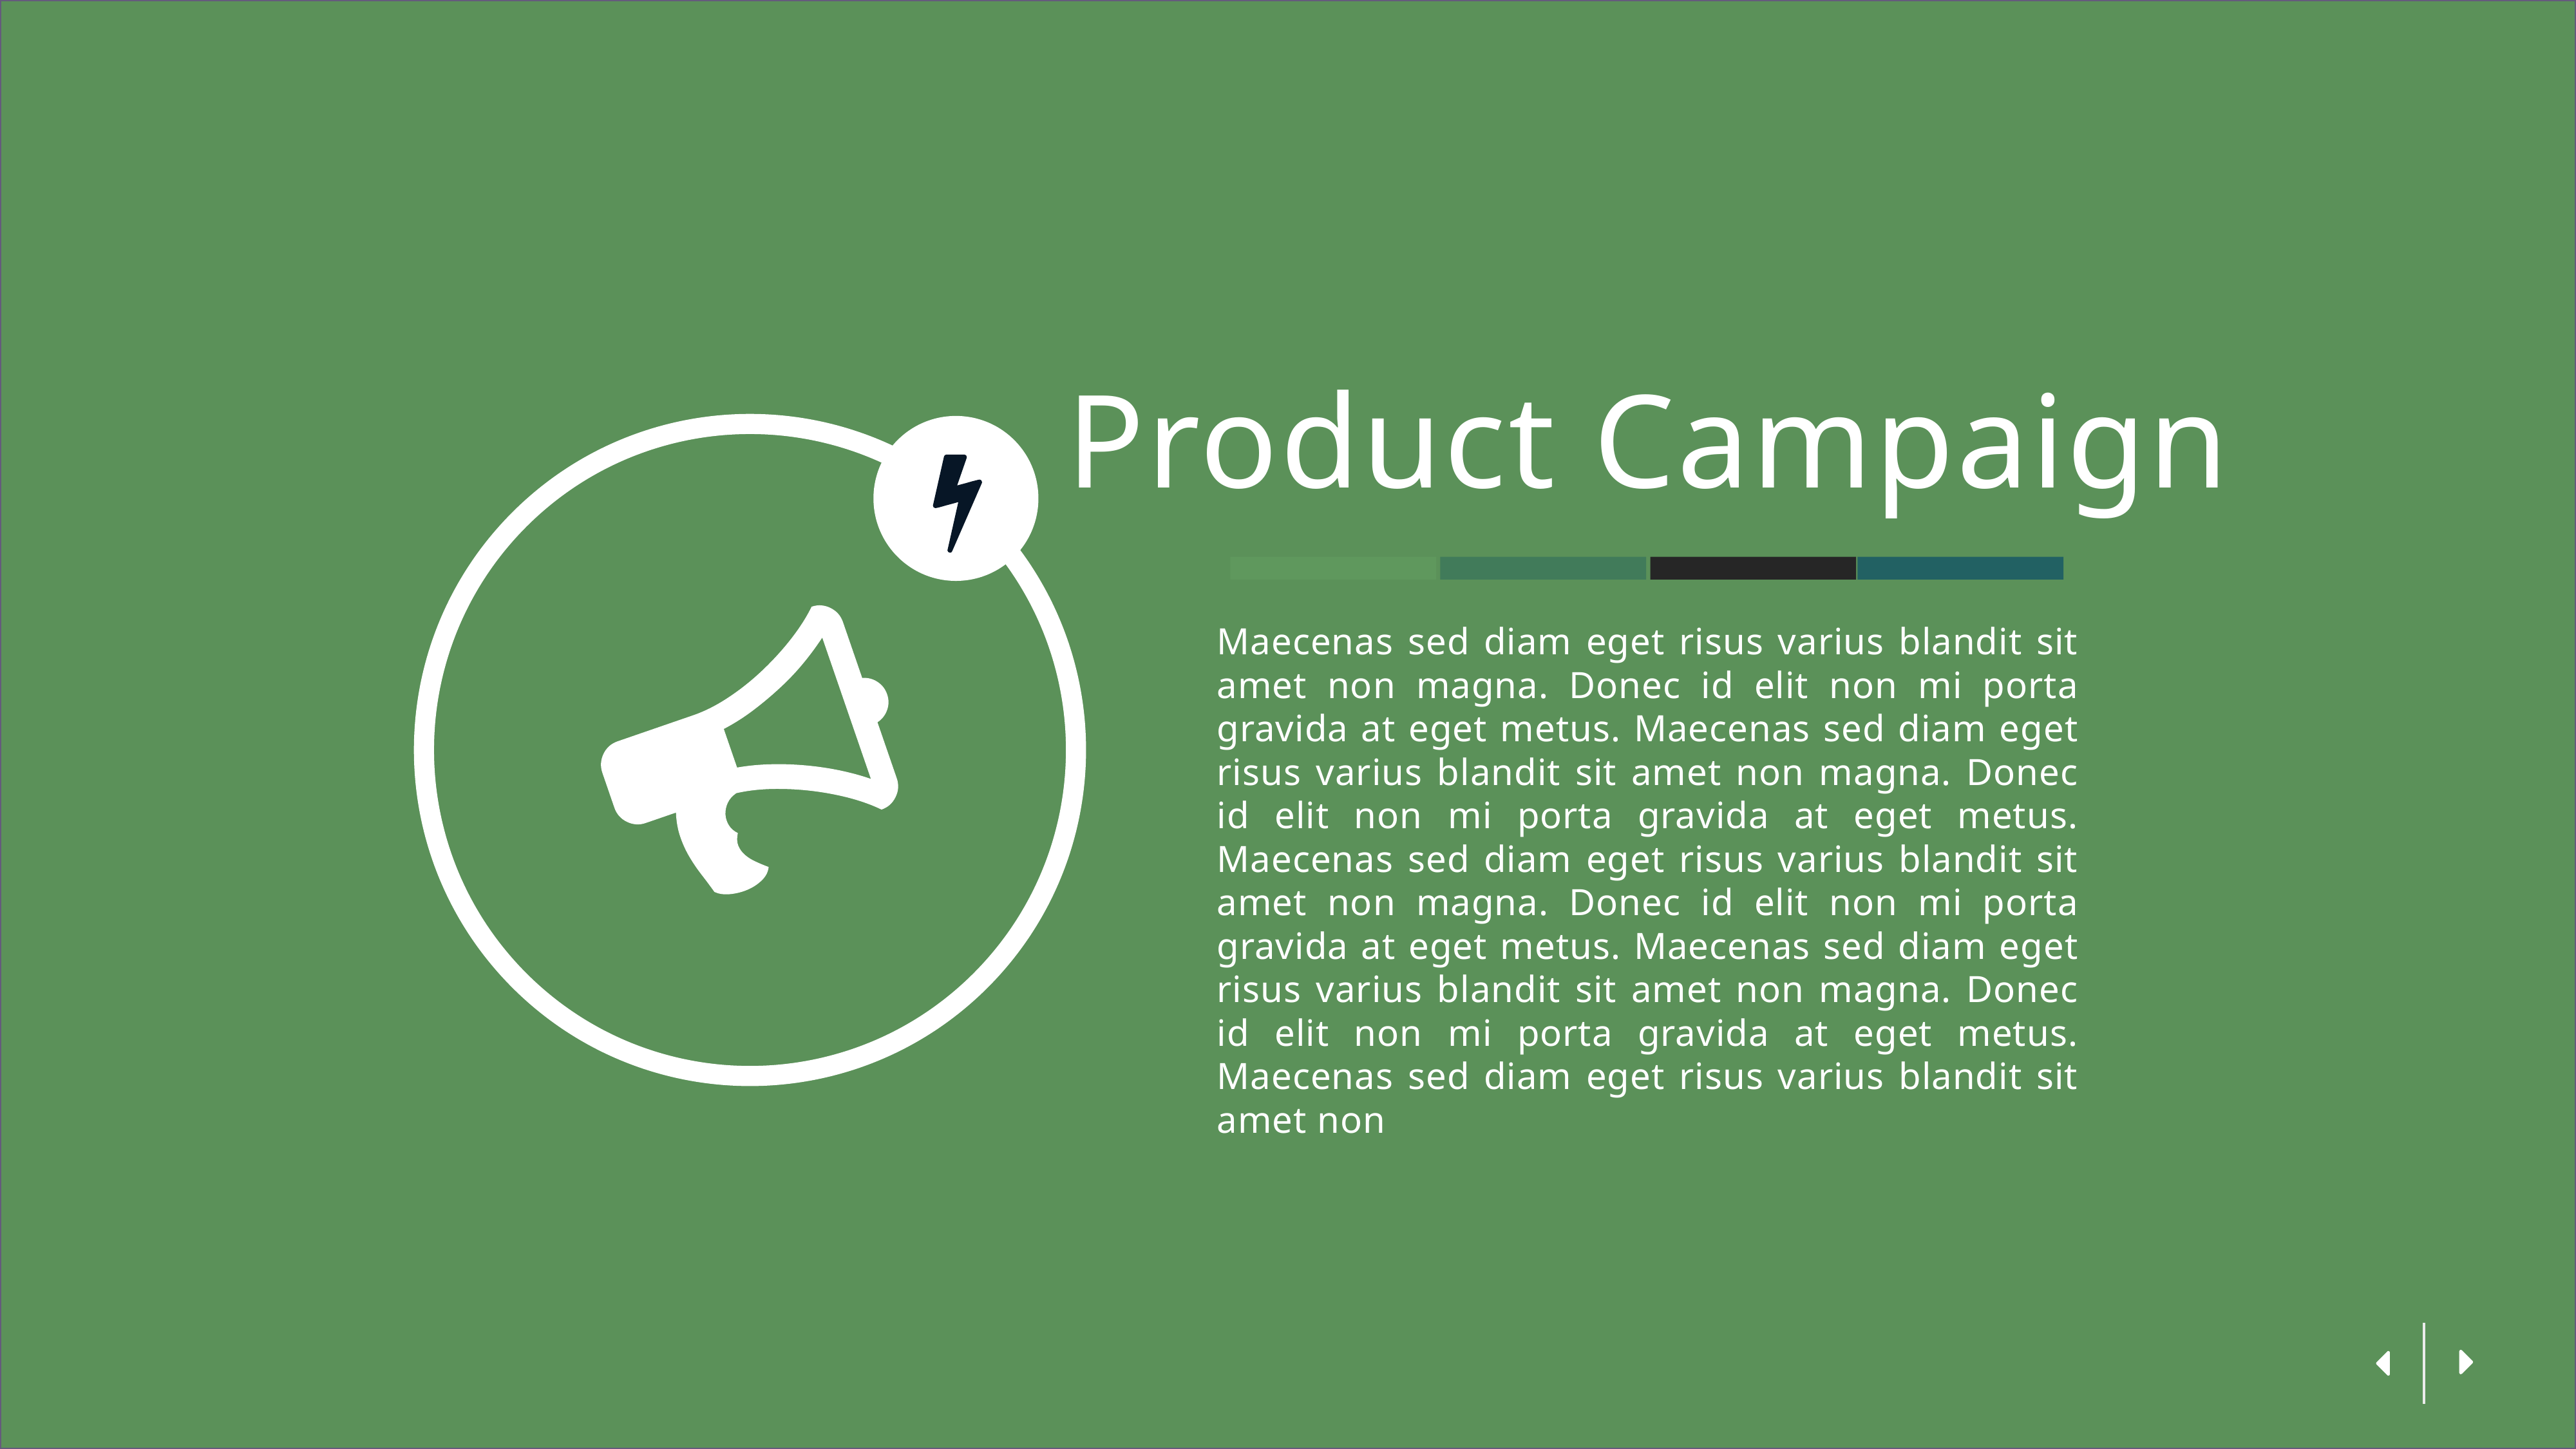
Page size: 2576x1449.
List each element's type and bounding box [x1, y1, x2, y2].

text_box [424, 352, 2085, 1076]
picture [0, 0, 2576, 1449]
